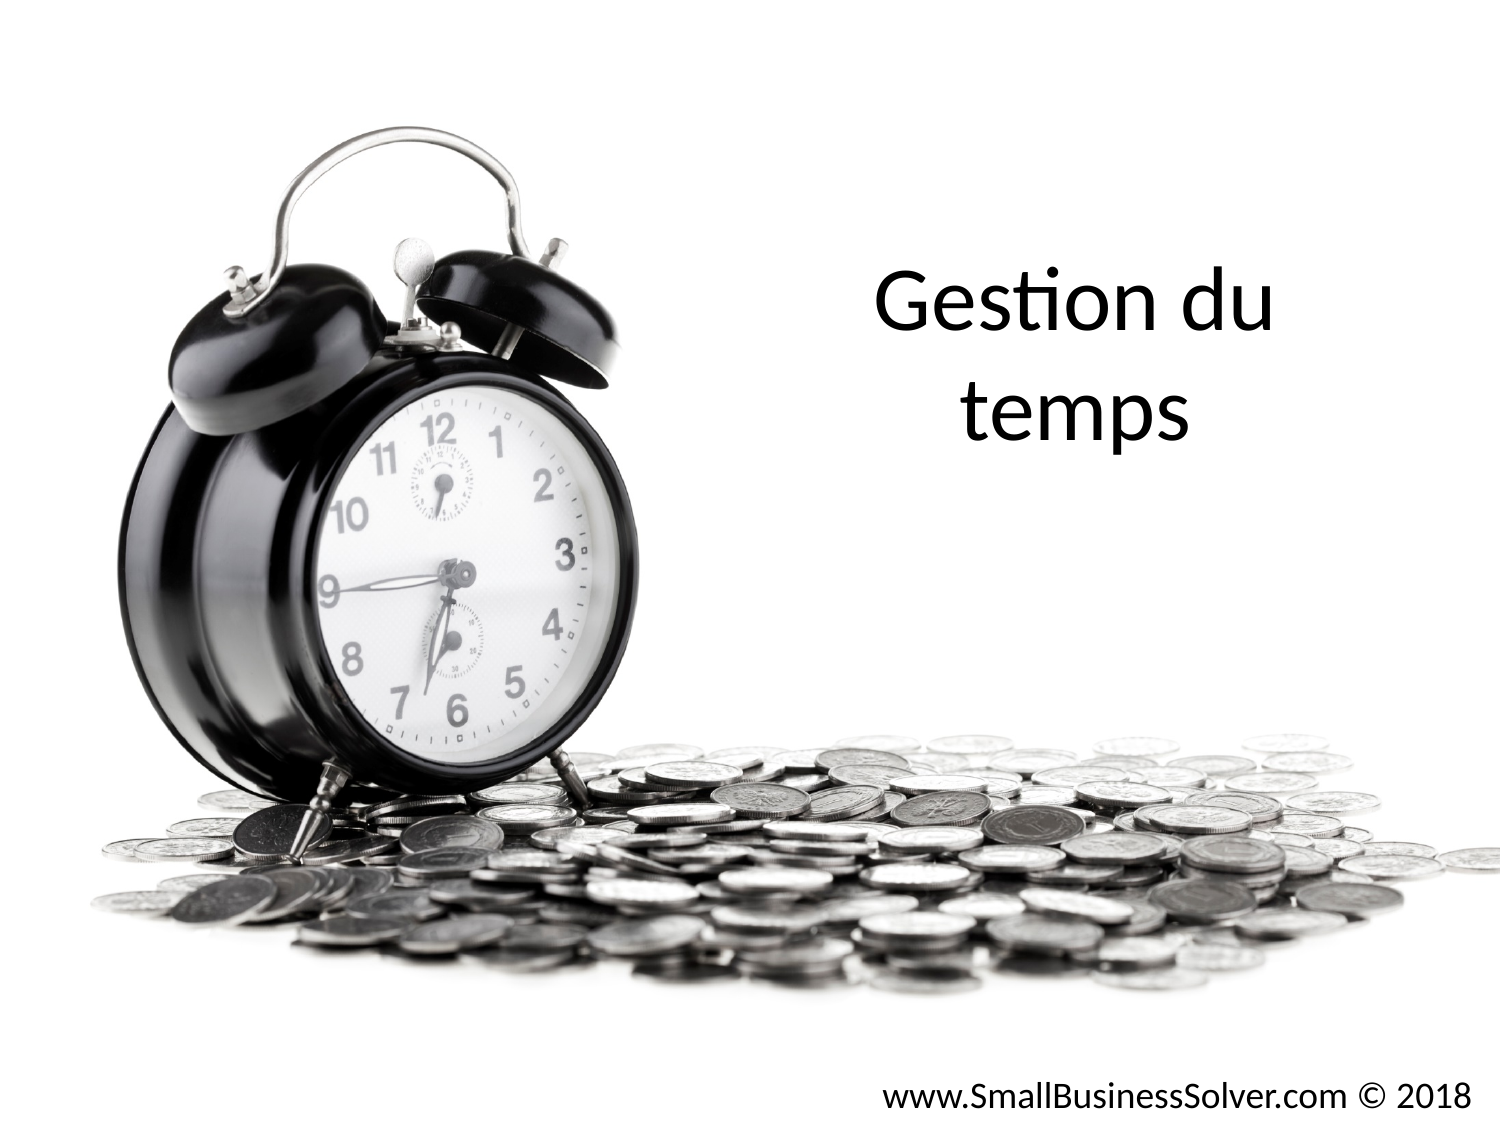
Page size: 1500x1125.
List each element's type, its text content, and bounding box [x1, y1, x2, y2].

text_box www.SmallBusinessSolver.com © 2018 [867, 1070, 1488, 1123]
picture [0, 62, 1500, 1063]
